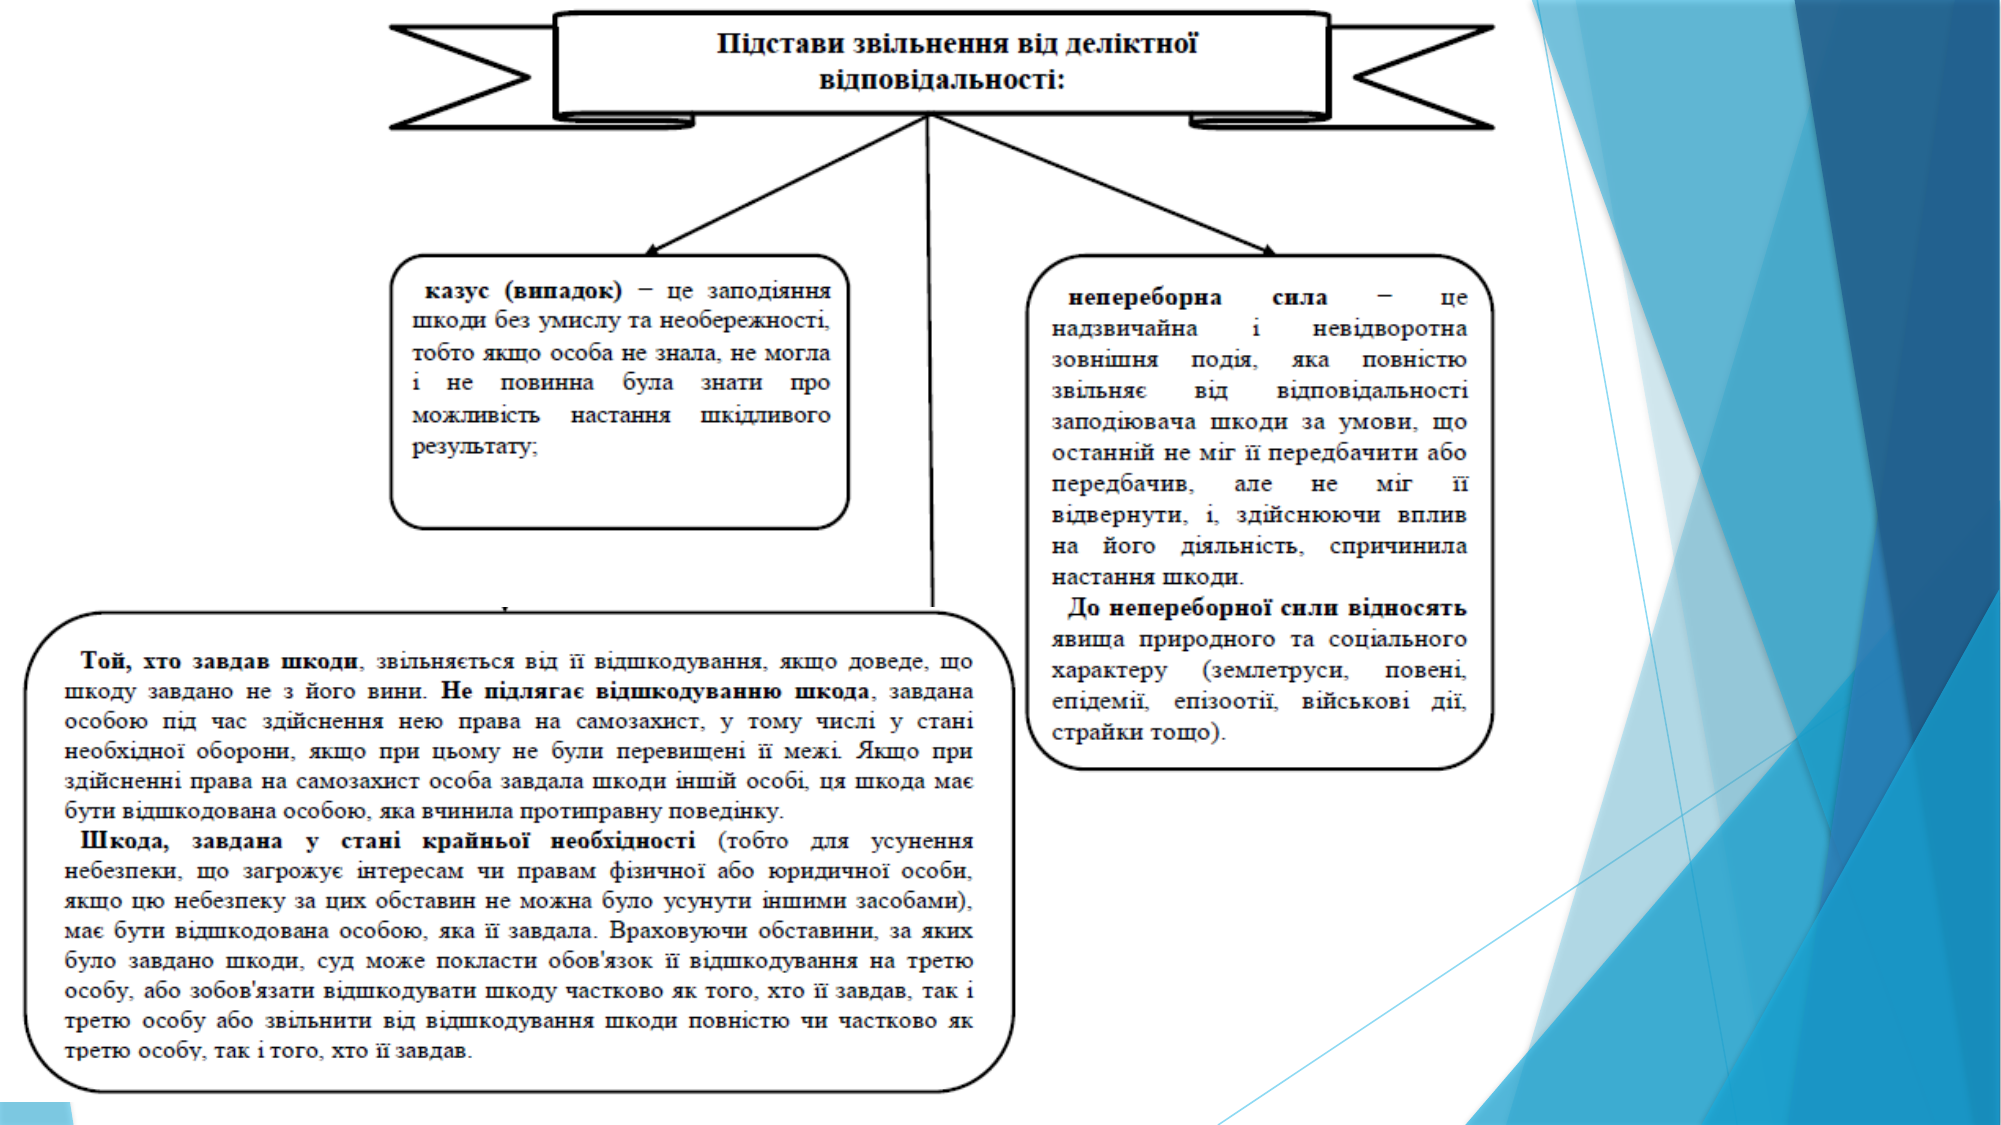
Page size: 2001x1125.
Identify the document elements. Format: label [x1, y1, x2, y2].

picture [0, 0, 1515, 1103]
